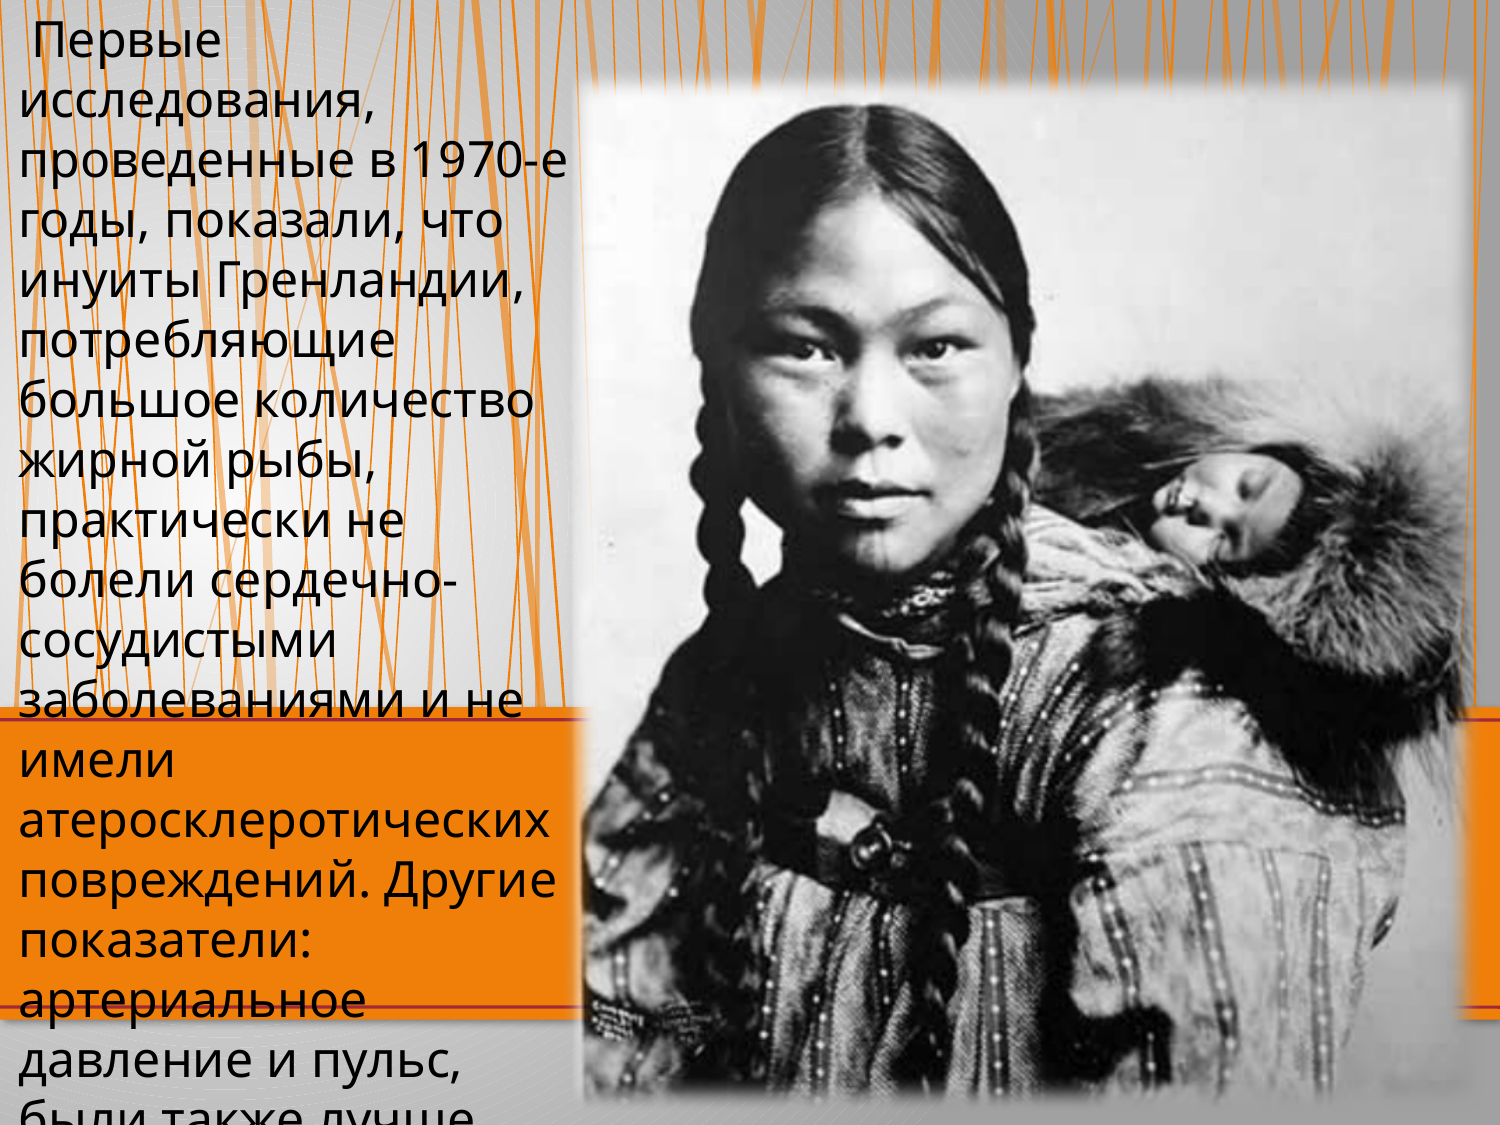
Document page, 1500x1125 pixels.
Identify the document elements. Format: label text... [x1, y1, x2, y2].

picture [560, 66, 1484, 1111]
list Первые исследования, проведенные в 1970-е годы, показали, что инуиты Гренландии, потребляющие большое количество жирной рыбы, практически не болели сердечно-сосудистыми заболеваниями и не имели атеросклеротических повреждений. Другие показатели: артериальное давление и пульс, были также лучше, чем у других групп населения. [3, 0, 597, 1092]
